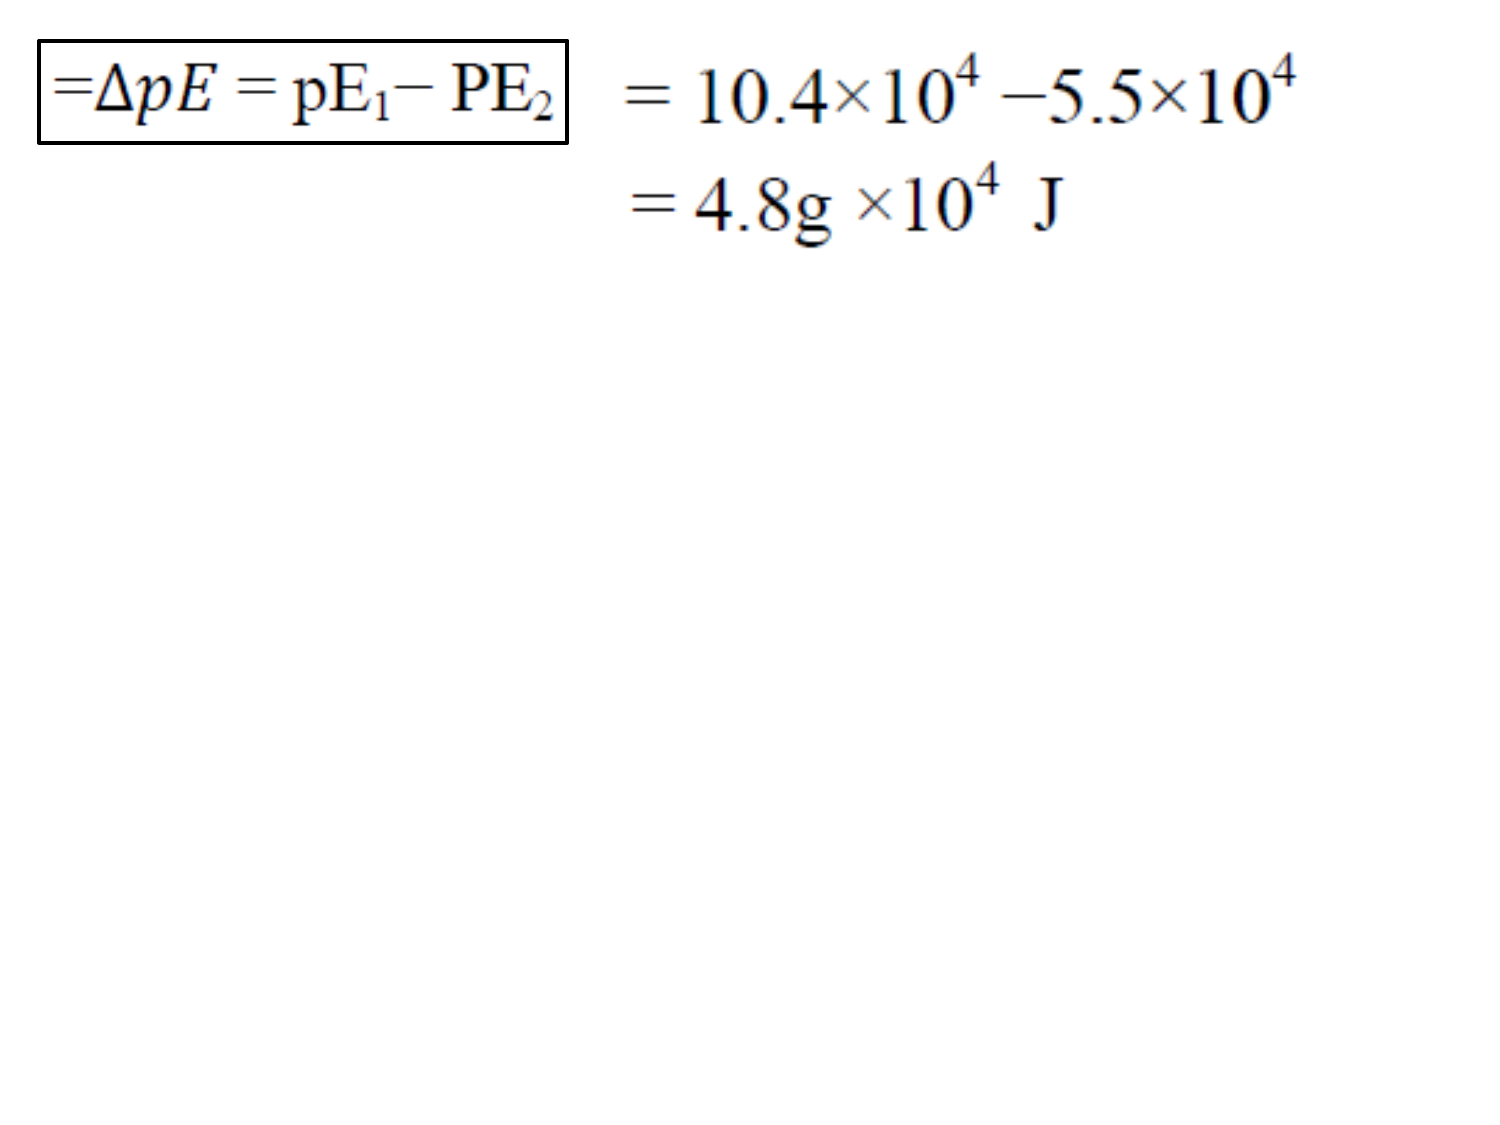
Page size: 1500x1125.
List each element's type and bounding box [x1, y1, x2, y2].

picture [40, 42, 566, 141]
picture [619, 148, 1080, 265]
picture [619, 42, 1308, 142]
